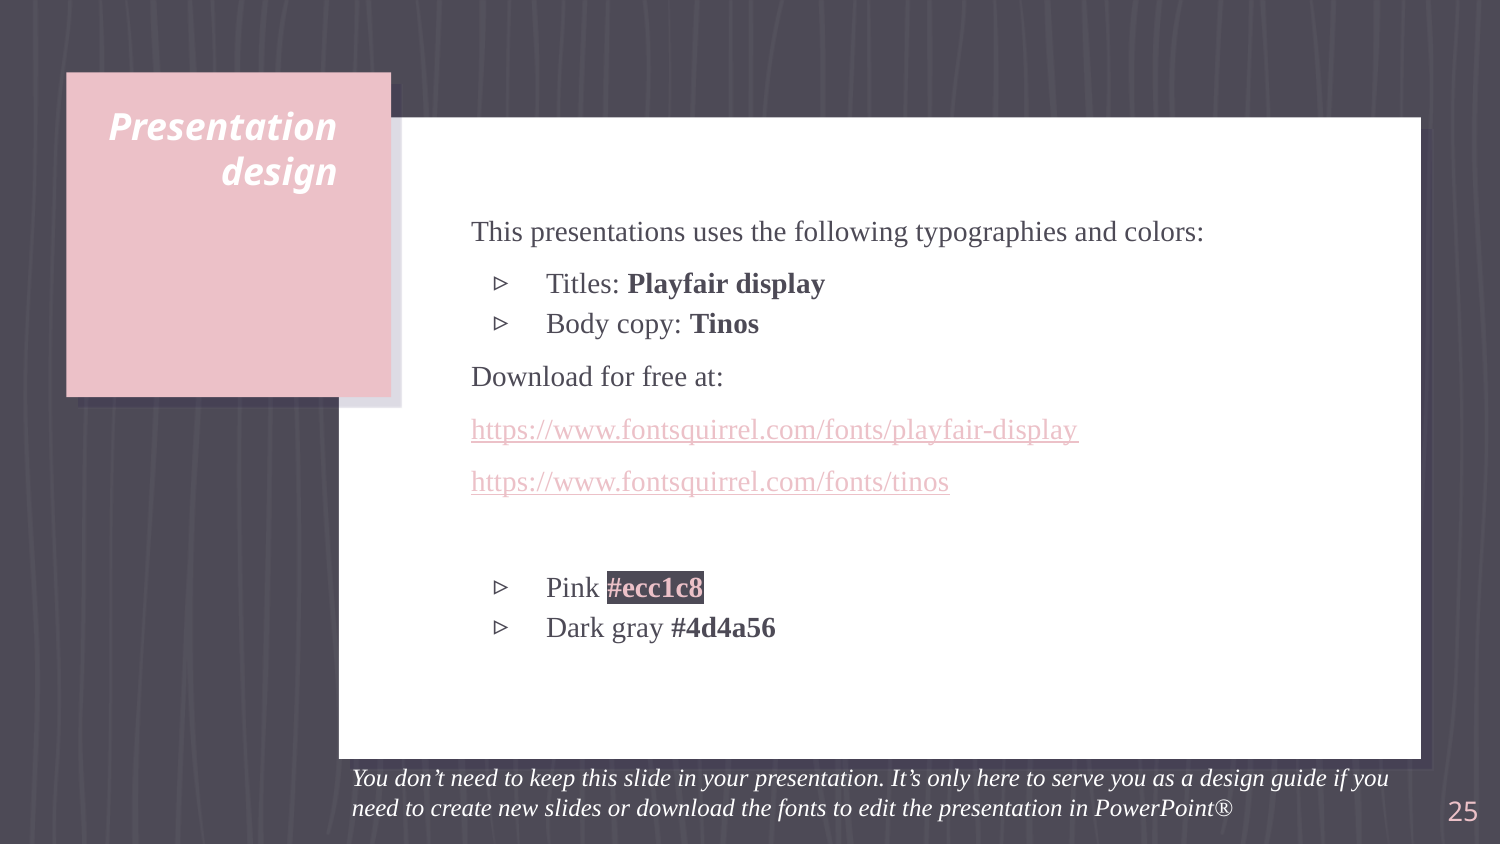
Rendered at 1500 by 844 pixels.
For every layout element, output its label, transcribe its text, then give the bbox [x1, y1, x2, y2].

slide_number ‹#› [1403, 779, 1494, 844]
text_box You don’t need to keep this slide in your presentation. It’s only here to serve you as a design guide if you need to create new slides or download the fonts to edit the presentation in PowerPoint® [336, 746, 1425, 835]
title Presentation design [88, 87, 354, 229]
list This presentations uses the following typographies and colors: Titles: Playfair display Body copy: Tinos Download for free at: https://www.fontsquirrel.com/fonts/playfair-display https://www.fontsquirrel.com/fonts/tinos Pink #ecc1c8 Dark gray #4d4a56 [456, 196, 1383, 634]
